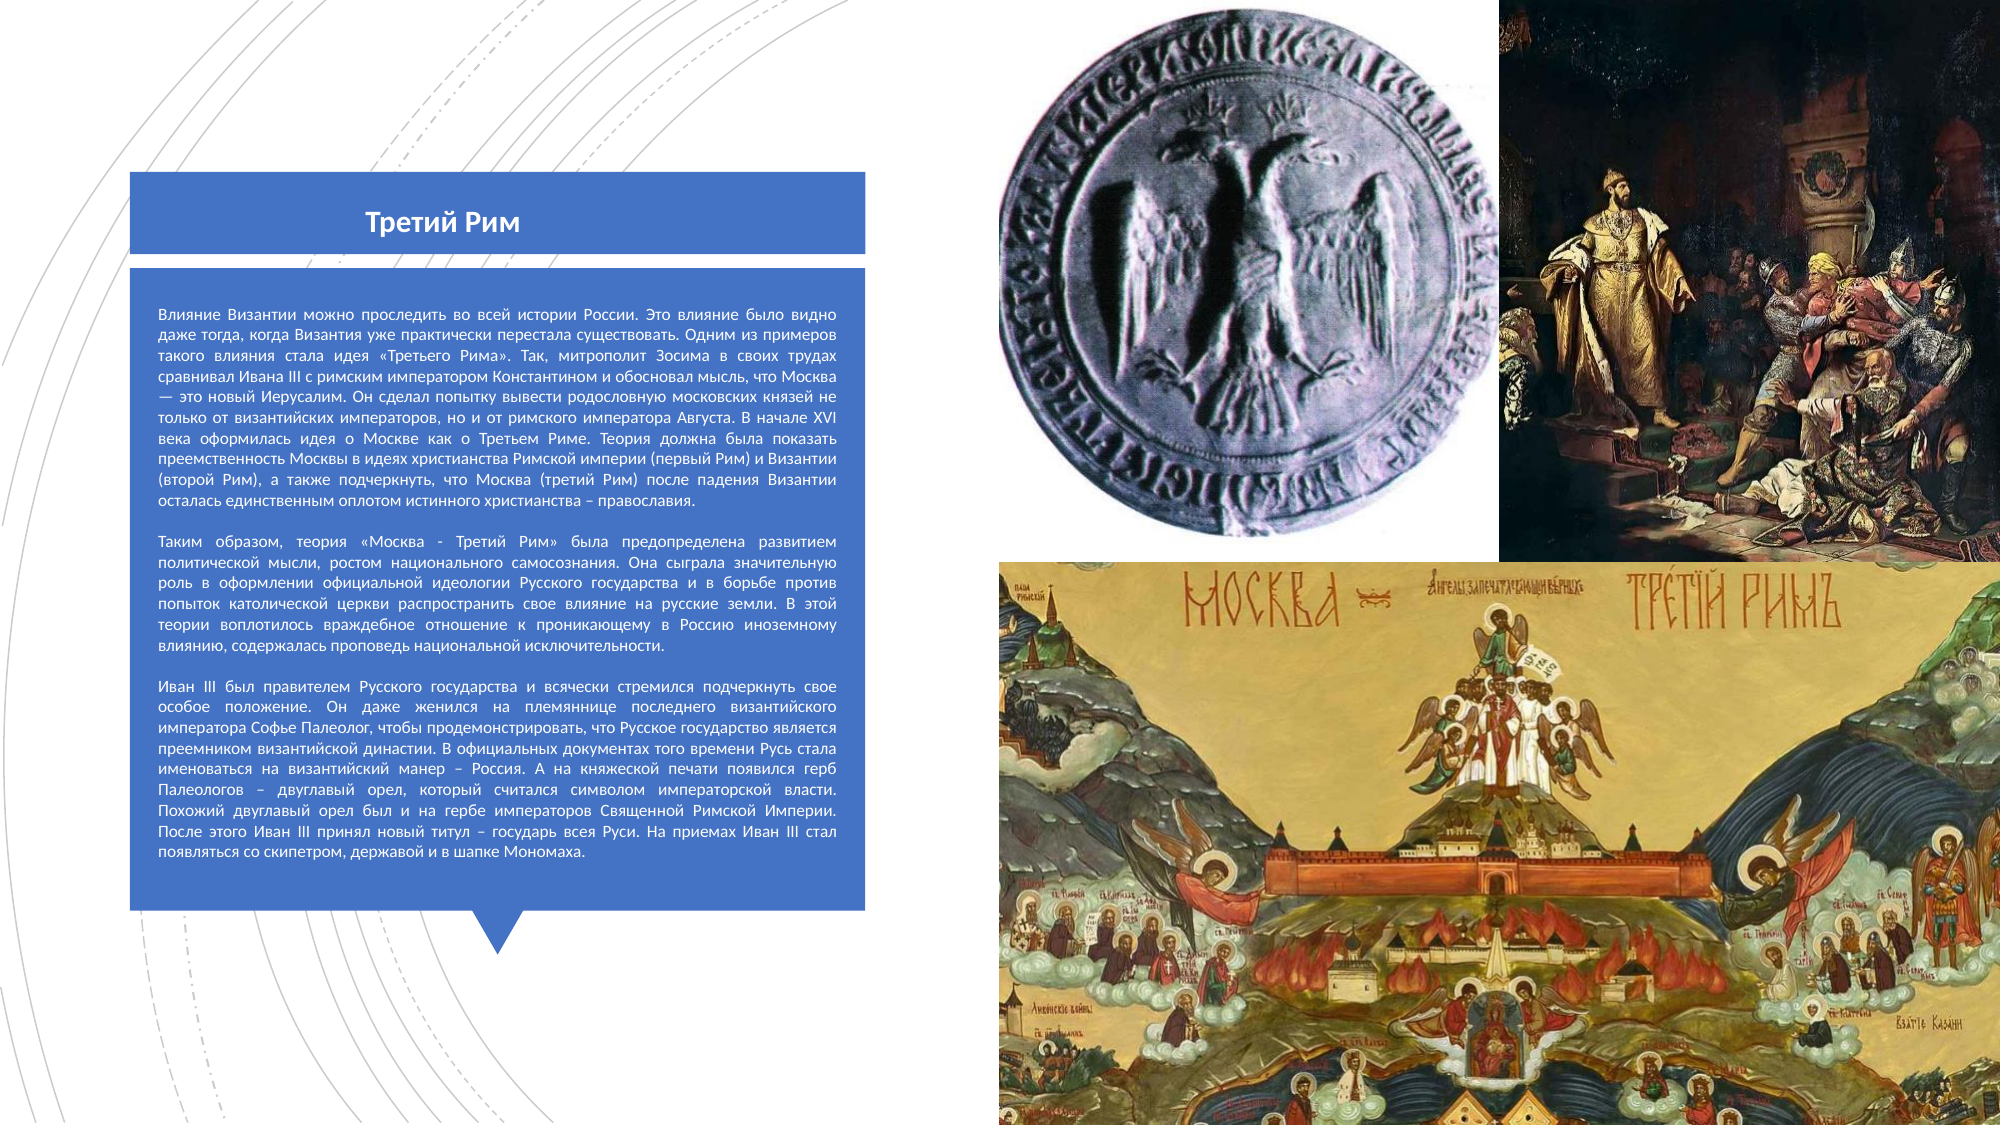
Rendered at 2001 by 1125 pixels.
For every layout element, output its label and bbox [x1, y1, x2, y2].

text_box [0, 0, 999, 1125]
picture [999, 0, 2000, 1125]
